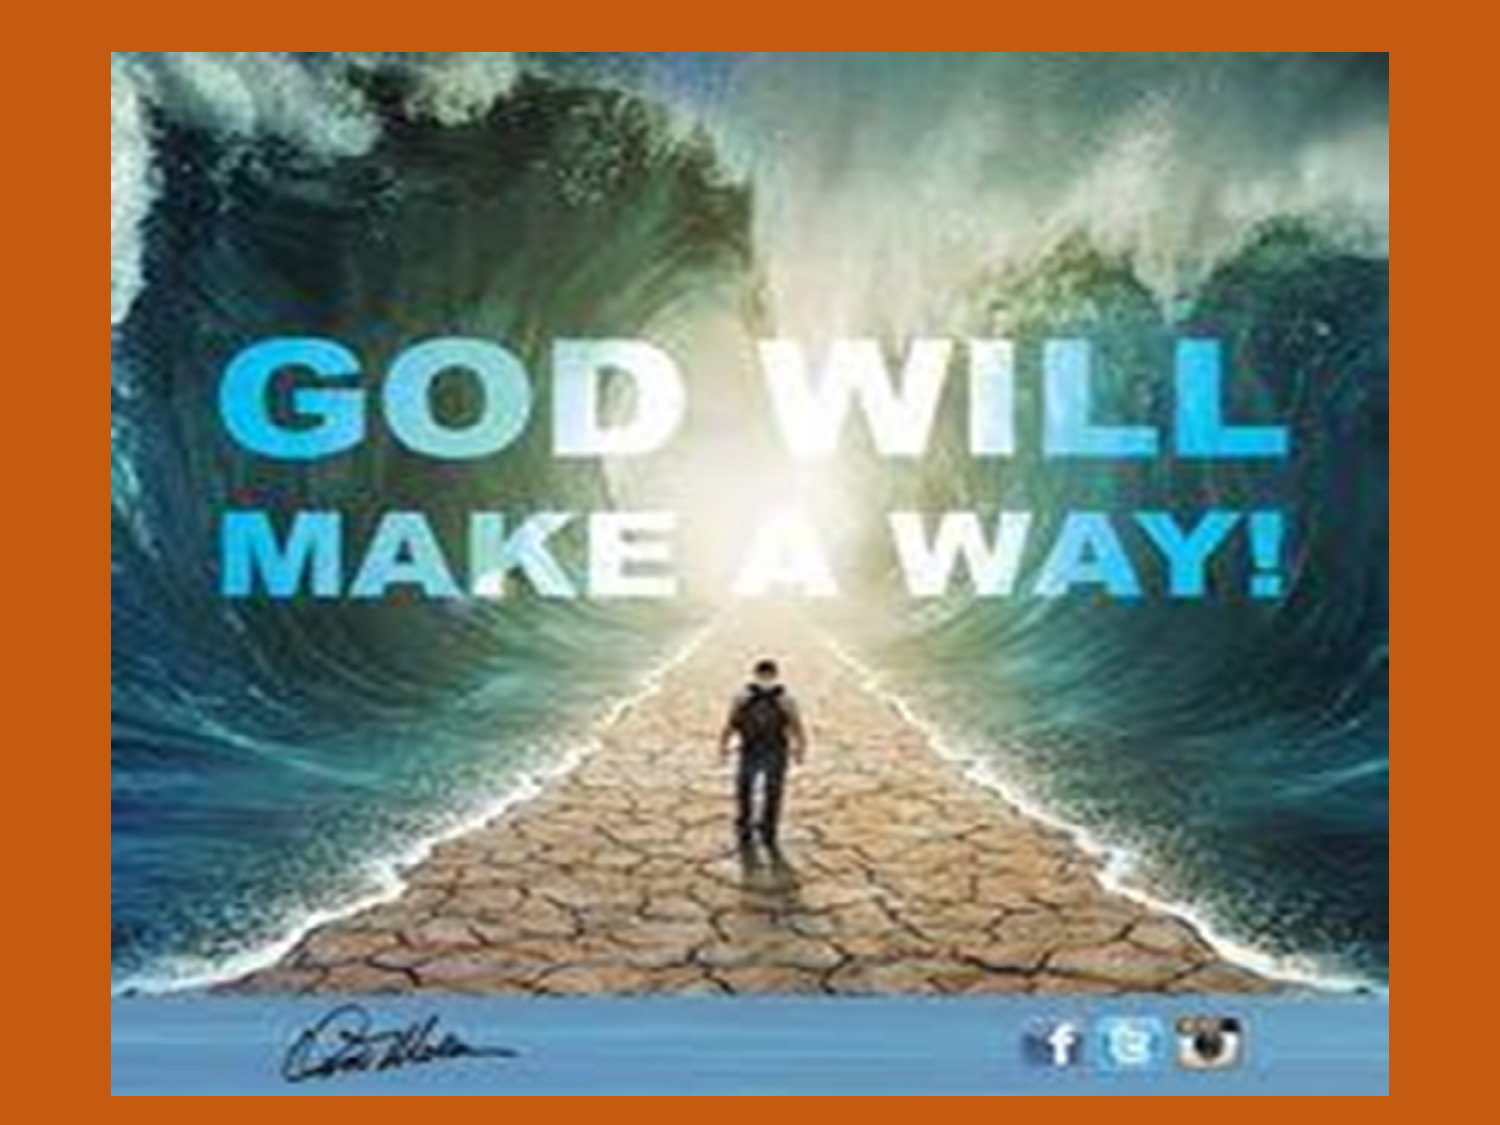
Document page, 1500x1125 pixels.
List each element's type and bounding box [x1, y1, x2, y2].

picture [111, 52, 1389, 1097]
